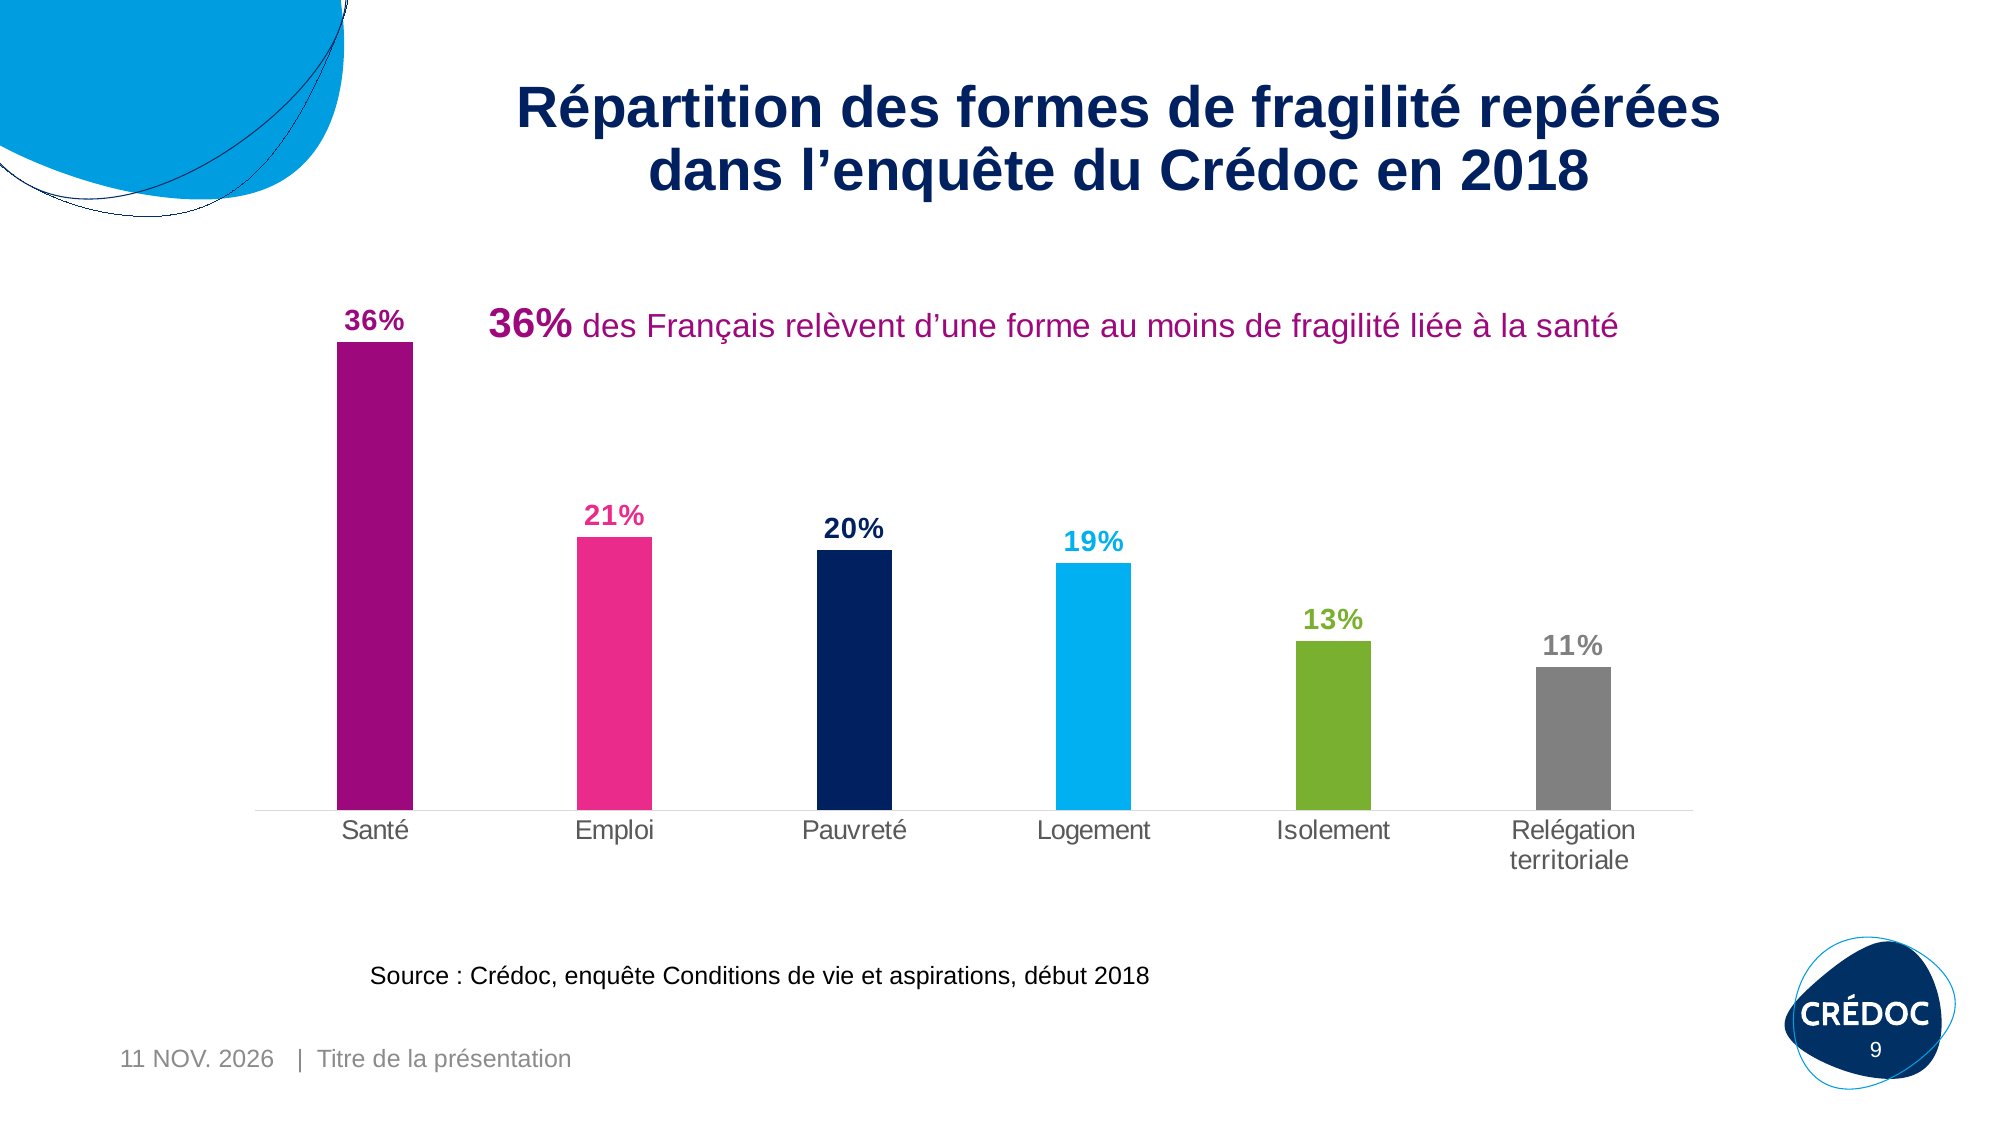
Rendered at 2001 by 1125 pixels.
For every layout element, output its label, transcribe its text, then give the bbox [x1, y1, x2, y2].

text_box Source : Crédoc, enquête Conditions de vie et aspirations, début 2018 [355, 952, 1645, 998]
footer | Titre de la présentation [281, 1028, 1687, 1088]
slide_number 9 [1828, 1018, 1924, 1079]
title Répartition des formes de fragilité repérées dans l’enquête du Crédoc en 2018 [281, 69, 1974, 213]
chart [187, 269, 1729, 898]
slide_number 4-févr.-21 [53, 1028, 281, 1088]
